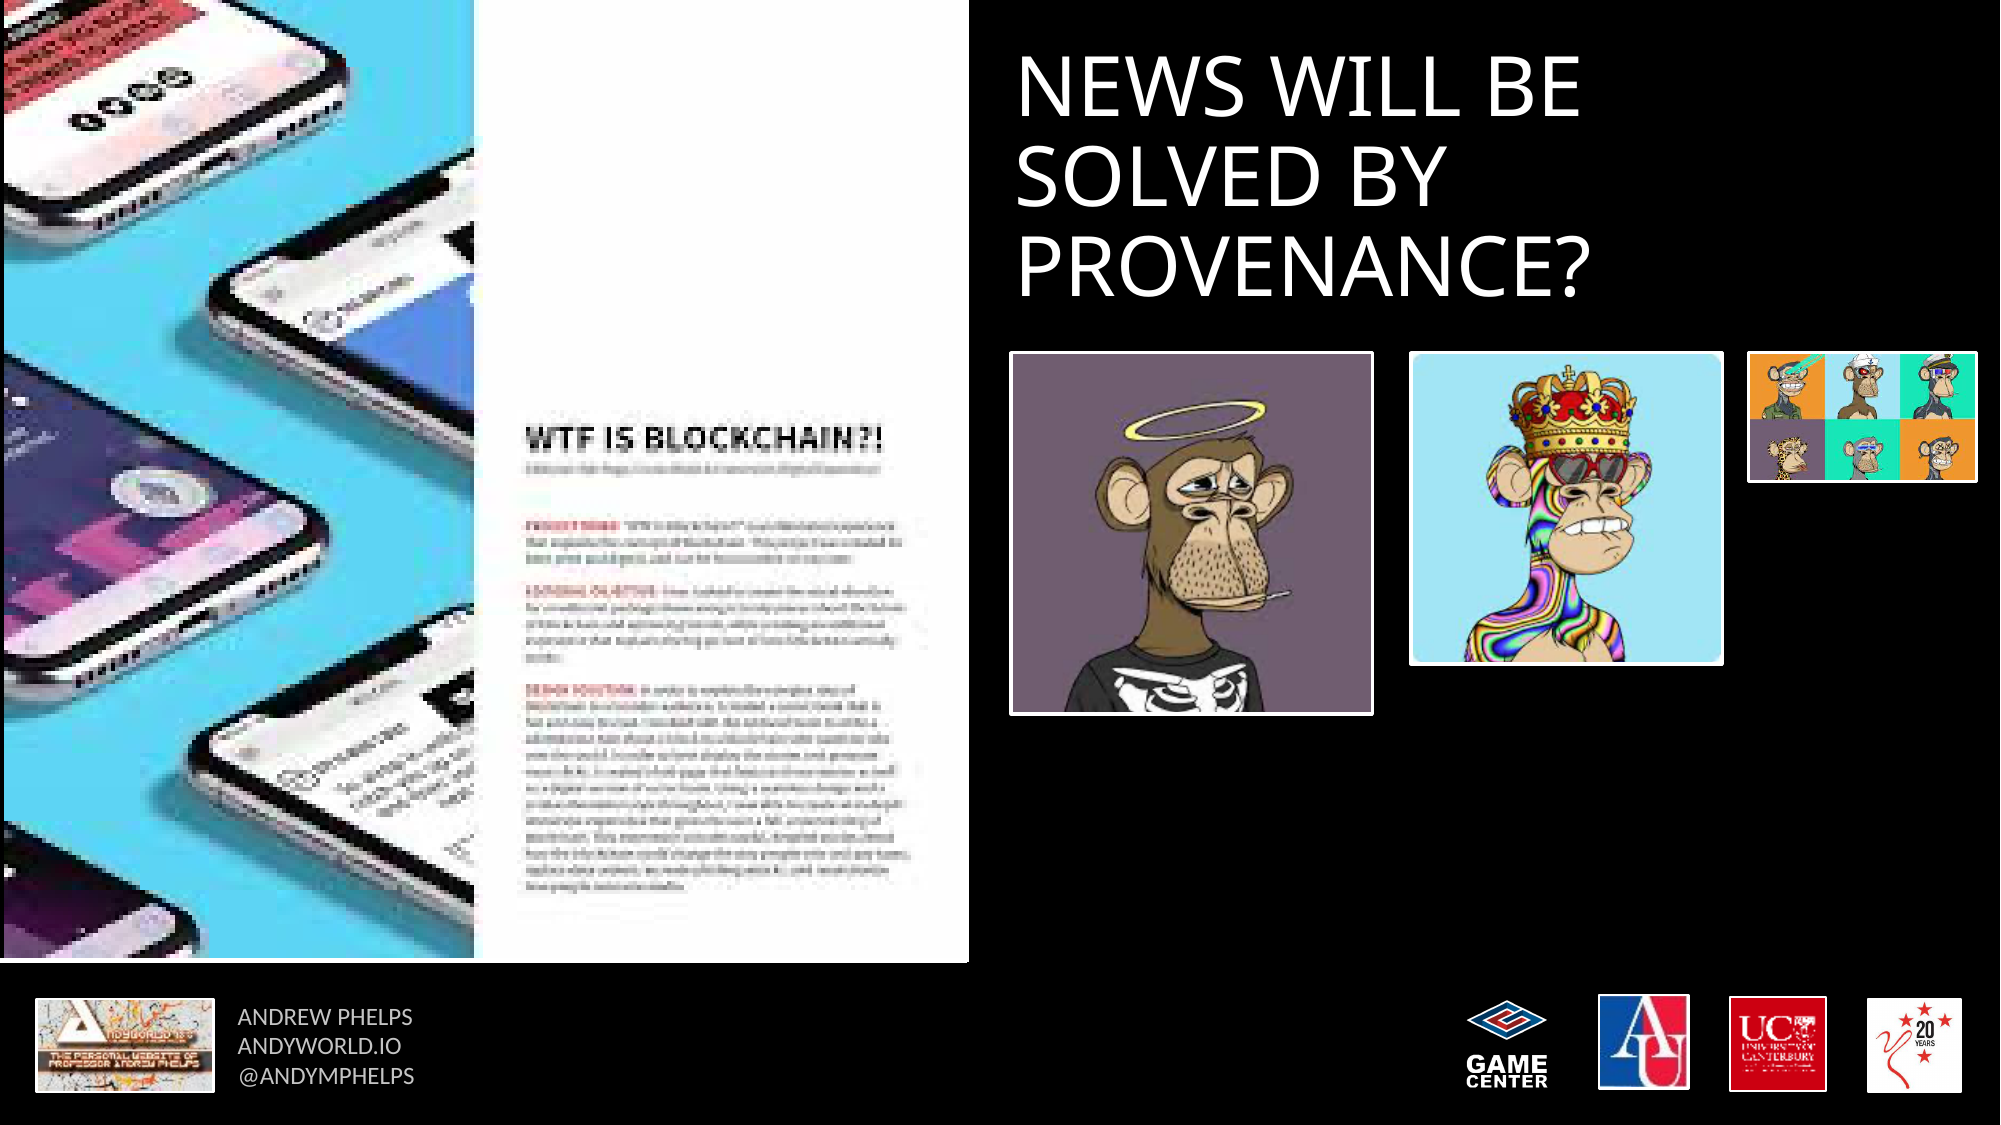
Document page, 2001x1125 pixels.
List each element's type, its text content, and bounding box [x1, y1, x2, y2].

picture [38, 1000, 212, 1091]
picture [1412, 353, 1722, 663]
picture [1869, 1000, 1960, 1091]
picture [1731, 998, 1825, 1090]
picture [1012, 353, 1371, 713]
picture [1425, 994, 1588, 1088]
picture [1749, 353, 1976, 481]
picture [1600, 996, 1687, 1087]
title NEWS WILL BE SOLVED BY PROVENANCE? [999, 37, 1888, 250]
picture [3, 0, 966, 960]
